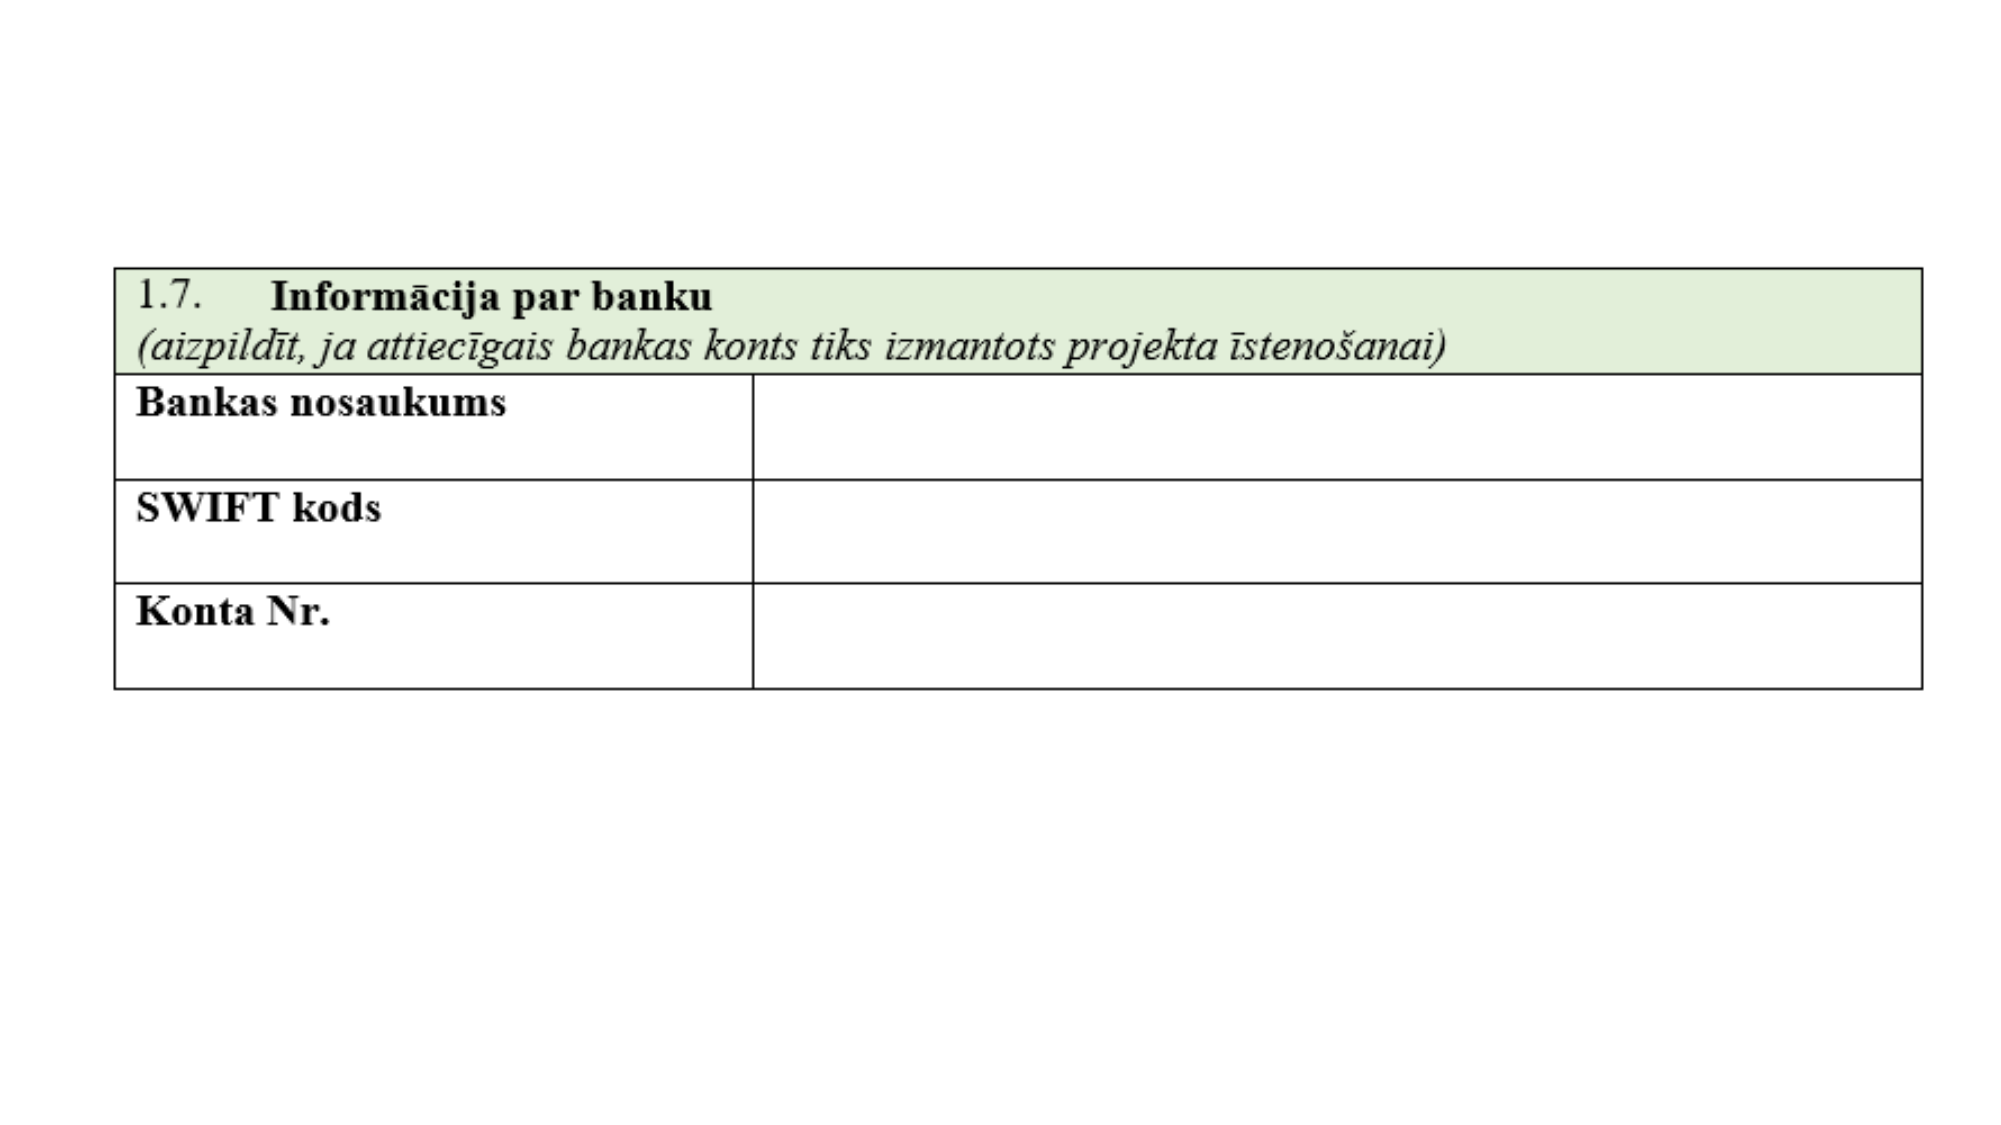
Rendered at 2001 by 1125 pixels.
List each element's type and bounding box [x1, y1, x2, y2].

picture [58, 213, 1942, 738]
